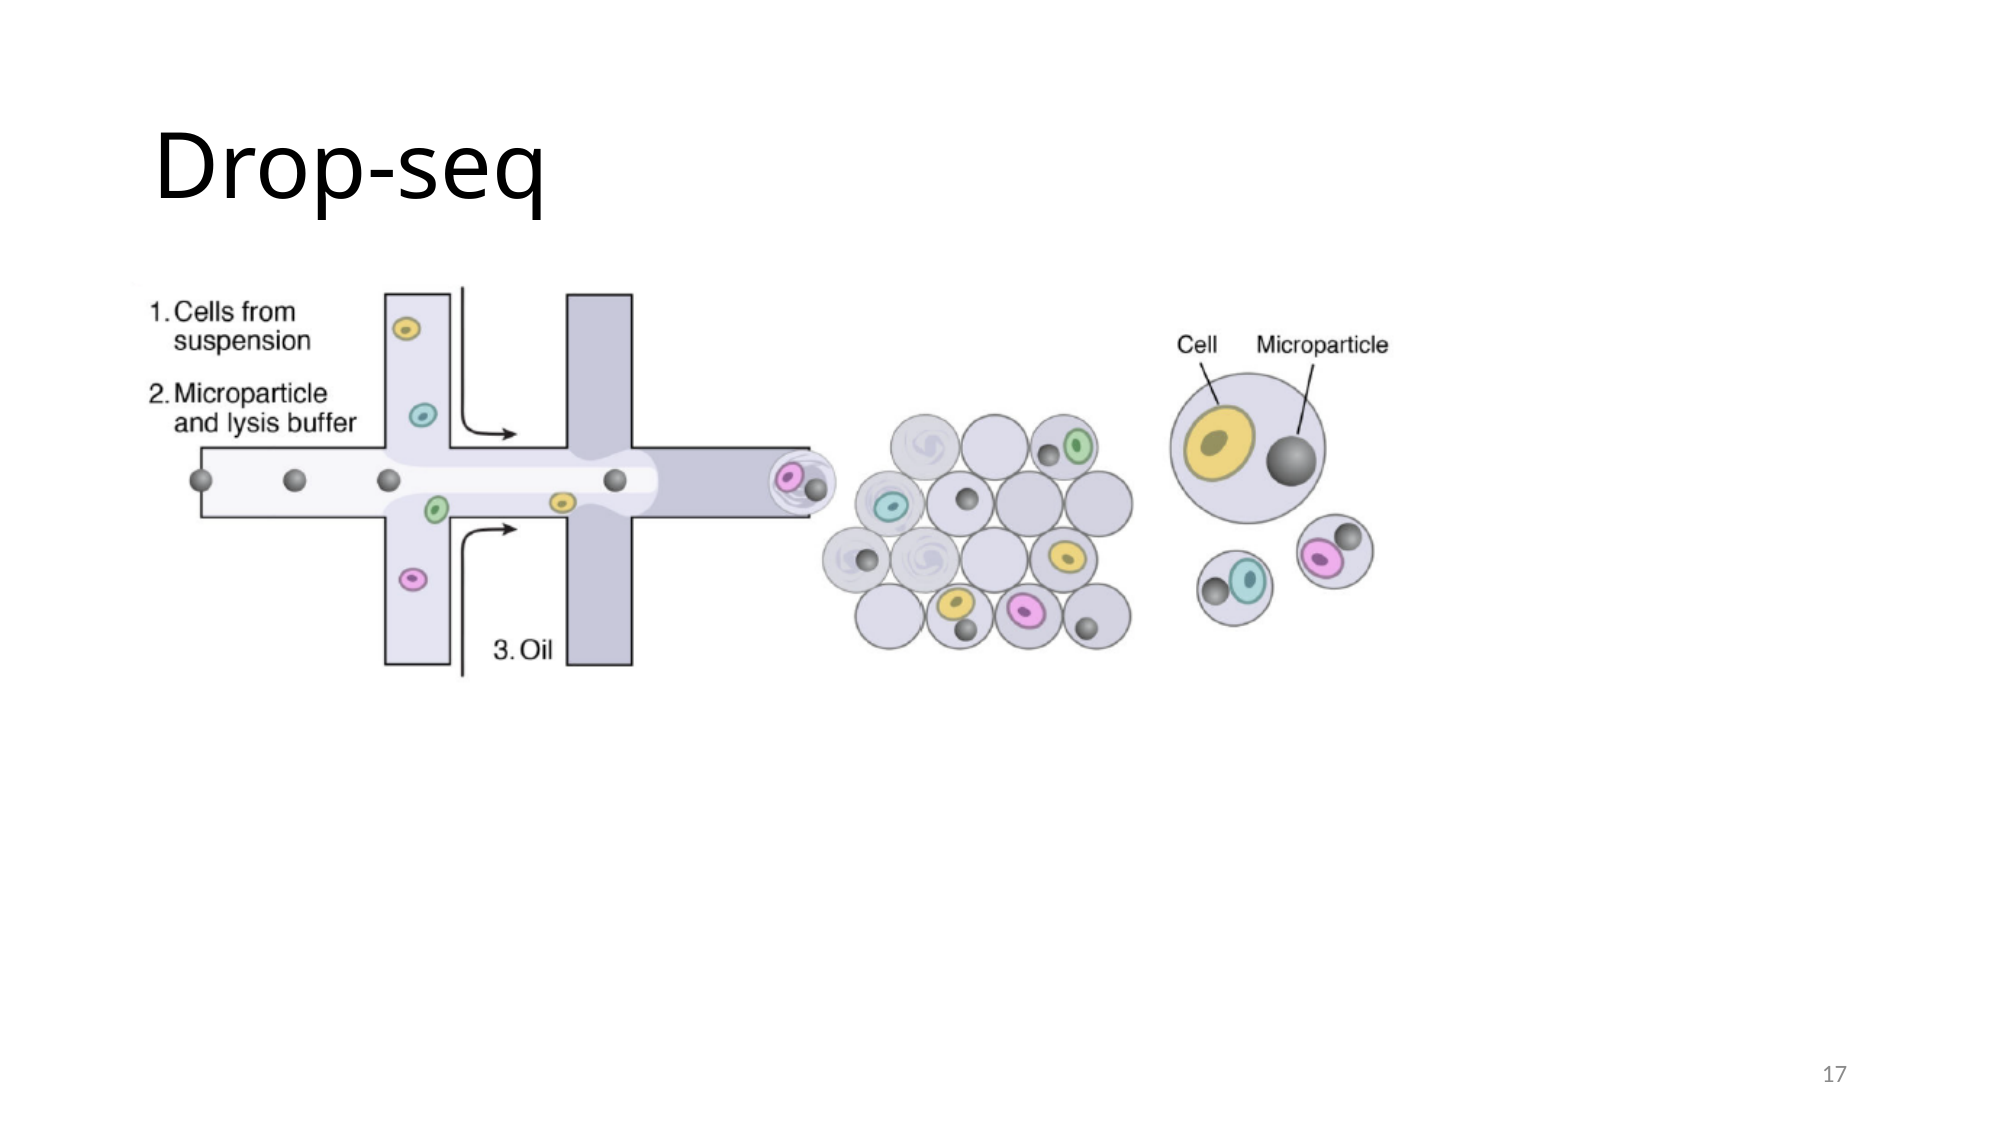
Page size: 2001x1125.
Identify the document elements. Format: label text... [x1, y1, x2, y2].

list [48, 246, 1952, 1064]
slide_number 17 [1412, 1064, 1863, 1103]
title Drop-seq [137, 59, 1863, 246]
